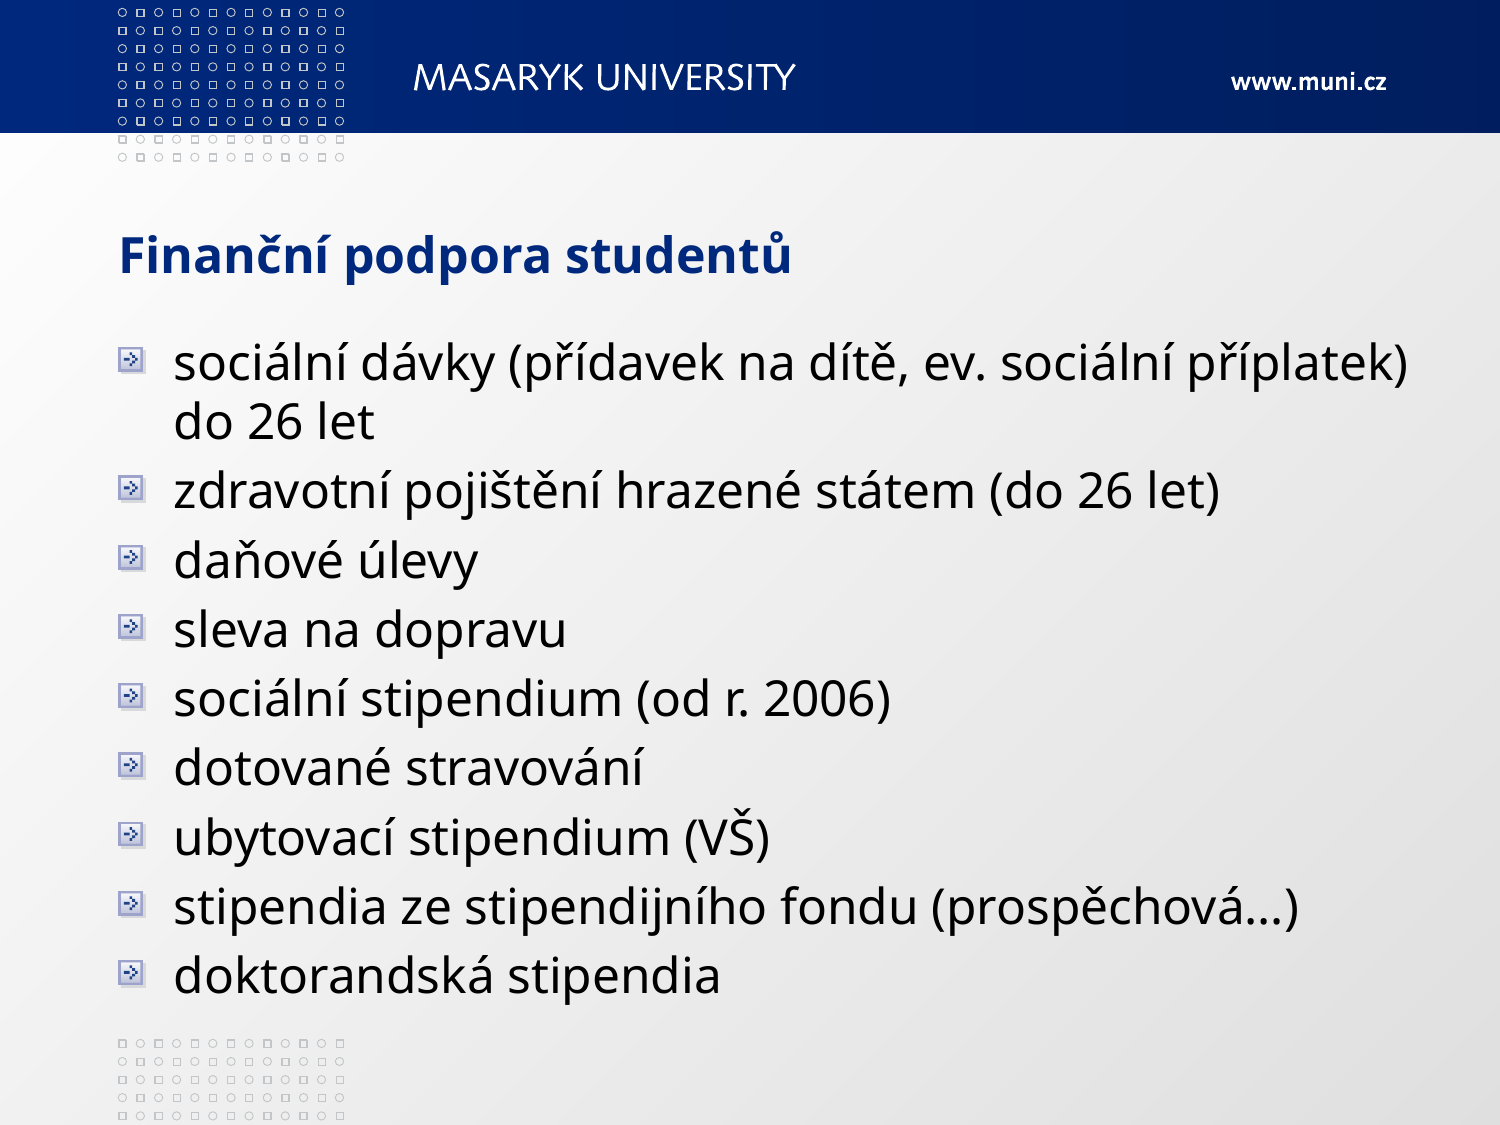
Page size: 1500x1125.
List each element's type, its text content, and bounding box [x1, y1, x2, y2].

title Finanční podpora studentů [117, 184, 1403, 292]
list sociální dávky (přídavek na dítě, ev. sociální příplatek) do 26 let zdravotní pojištění hrazené státem (do 26 let) daňové úlevy sleva na dopravu sociální stipendium (od r. 2006) dotované stravování ubytovací stipendium (VŠ) stipendia ze stipendijního fondu (prospěchová…) doktorandská stipendia [117, 330, 1470, 1007]
